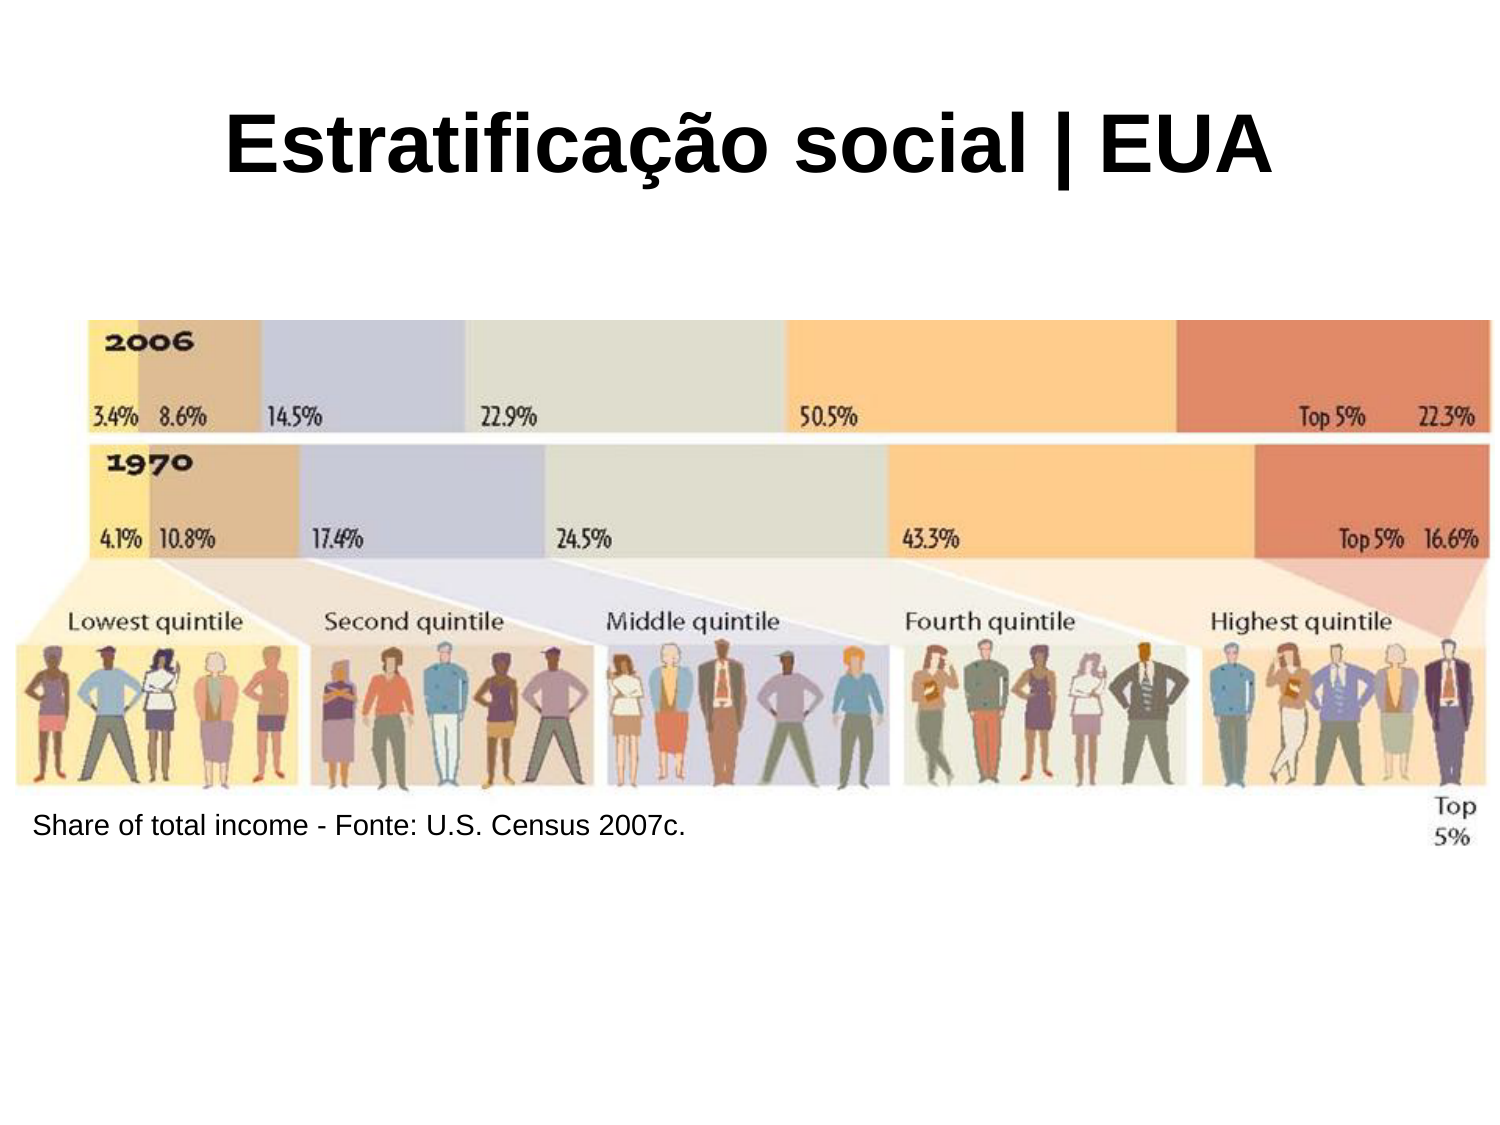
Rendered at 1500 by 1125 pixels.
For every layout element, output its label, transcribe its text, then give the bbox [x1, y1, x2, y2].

picture [15, 319, 1496, 849]
title Estratificação social | EUA [75, 45, 1425, 233]
